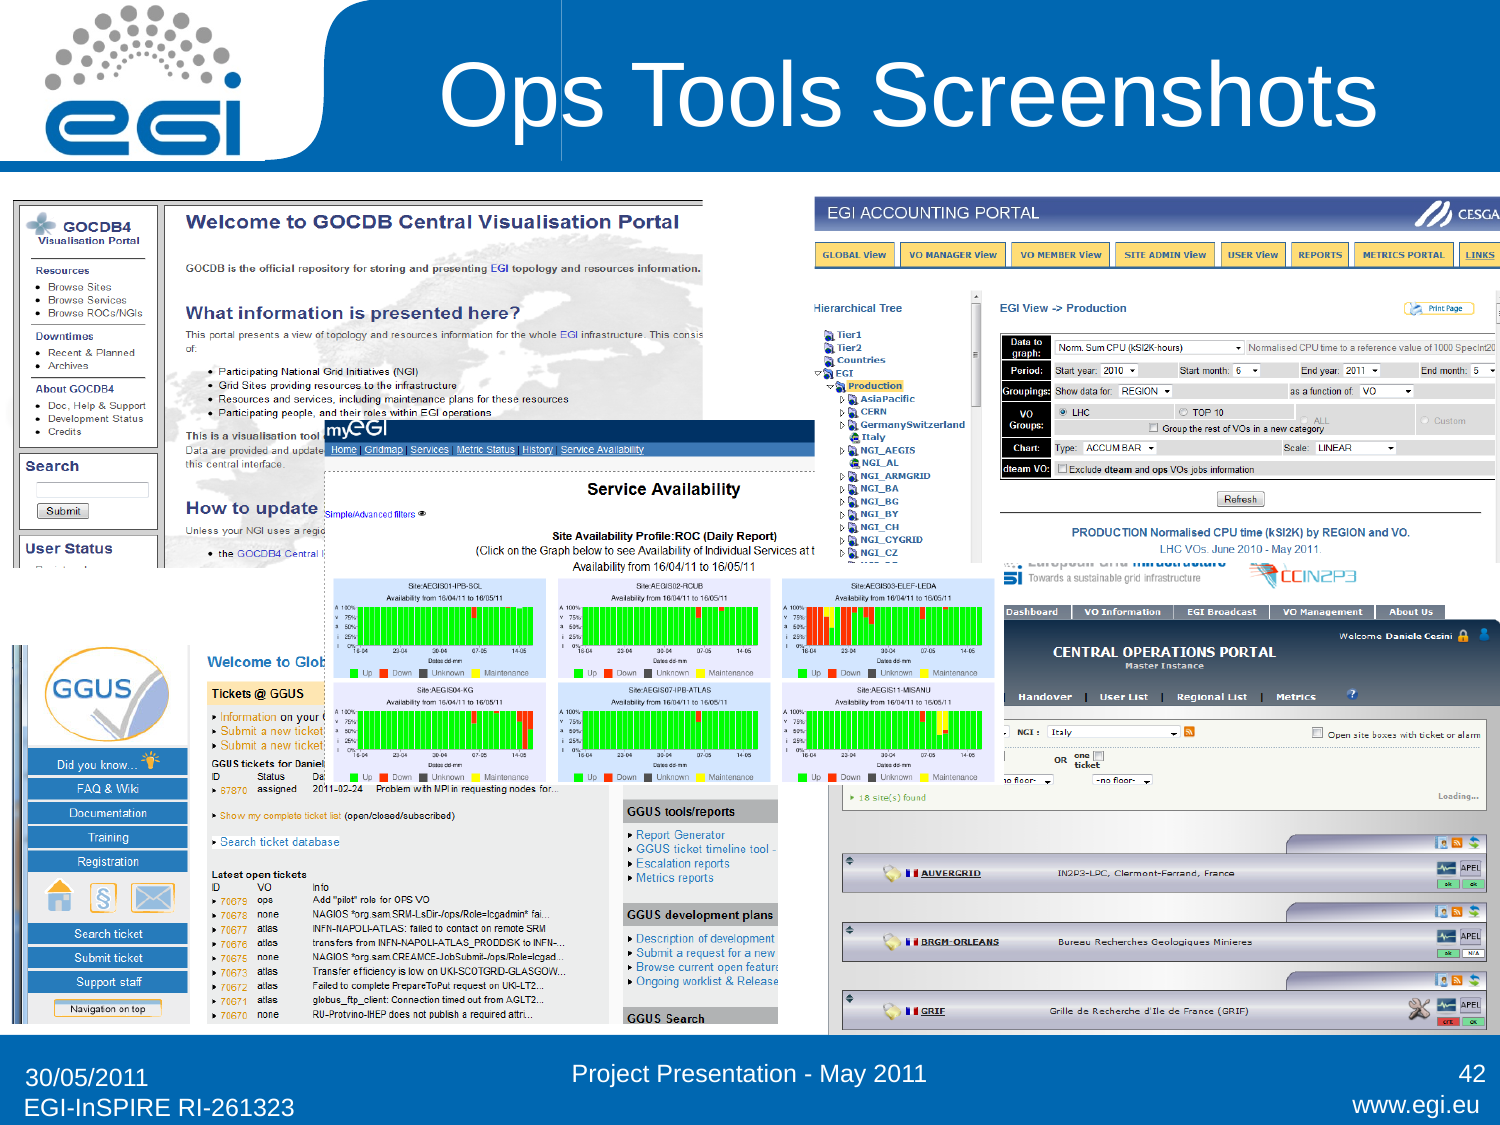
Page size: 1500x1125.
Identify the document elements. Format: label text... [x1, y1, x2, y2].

picture [0, 0, 265, 161]
picture [5, 196, 1500, 1036]
slide_number 42 [1151, 1044, 1500, 1103]
title Ops Tools Screenshots [348, 19, 1471, 161]
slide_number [10, 1046, 361, 1106]
footer Project Presentation - May 2011 [512, 1042, 988, 1103]
